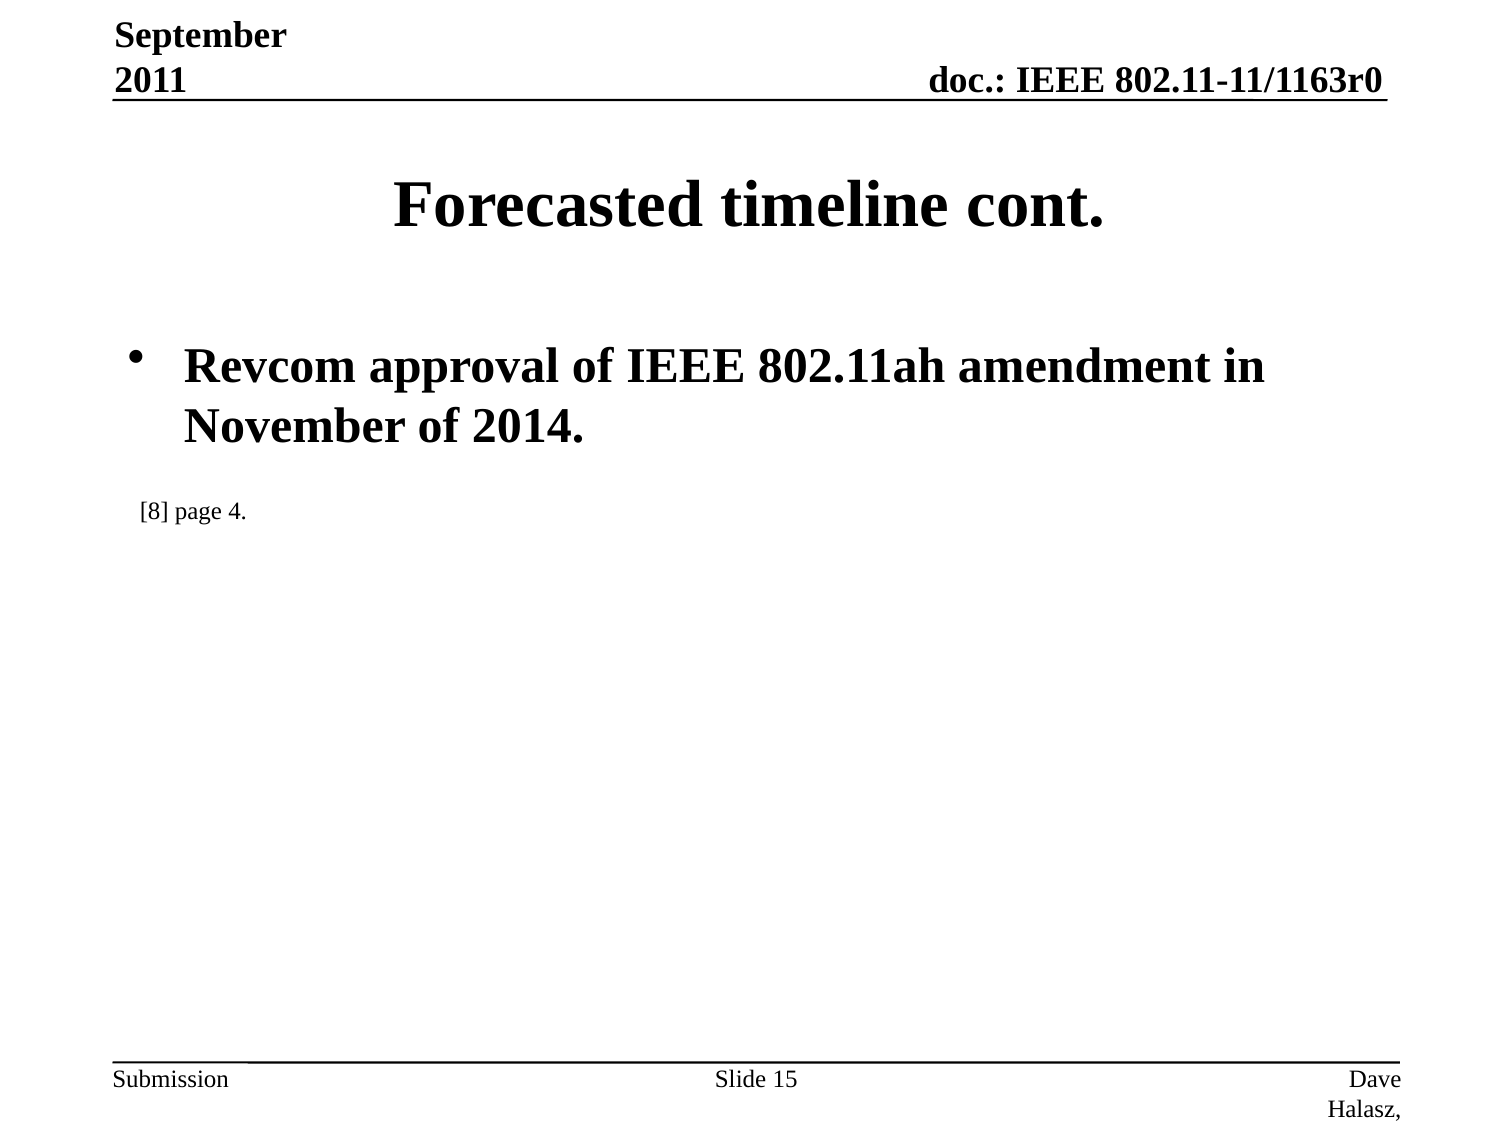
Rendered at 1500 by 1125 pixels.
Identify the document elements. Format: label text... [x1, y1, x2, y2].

slide_number Slide 15 [712, 1062, 800, 1093]
text_box [8] page 4. [125, 487, 1275, 533]
list Revcom approval of IEEE 802.11ah amendment in November of 2014. [112, 324, 1388, 488]
title Forecasted timeline cont. [112, 112, 1388, 288]
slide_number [114, 54, 333, 100]
footer Dave Halasz, Oaktree Wireless [1325, 1062, 1402, 1093]
